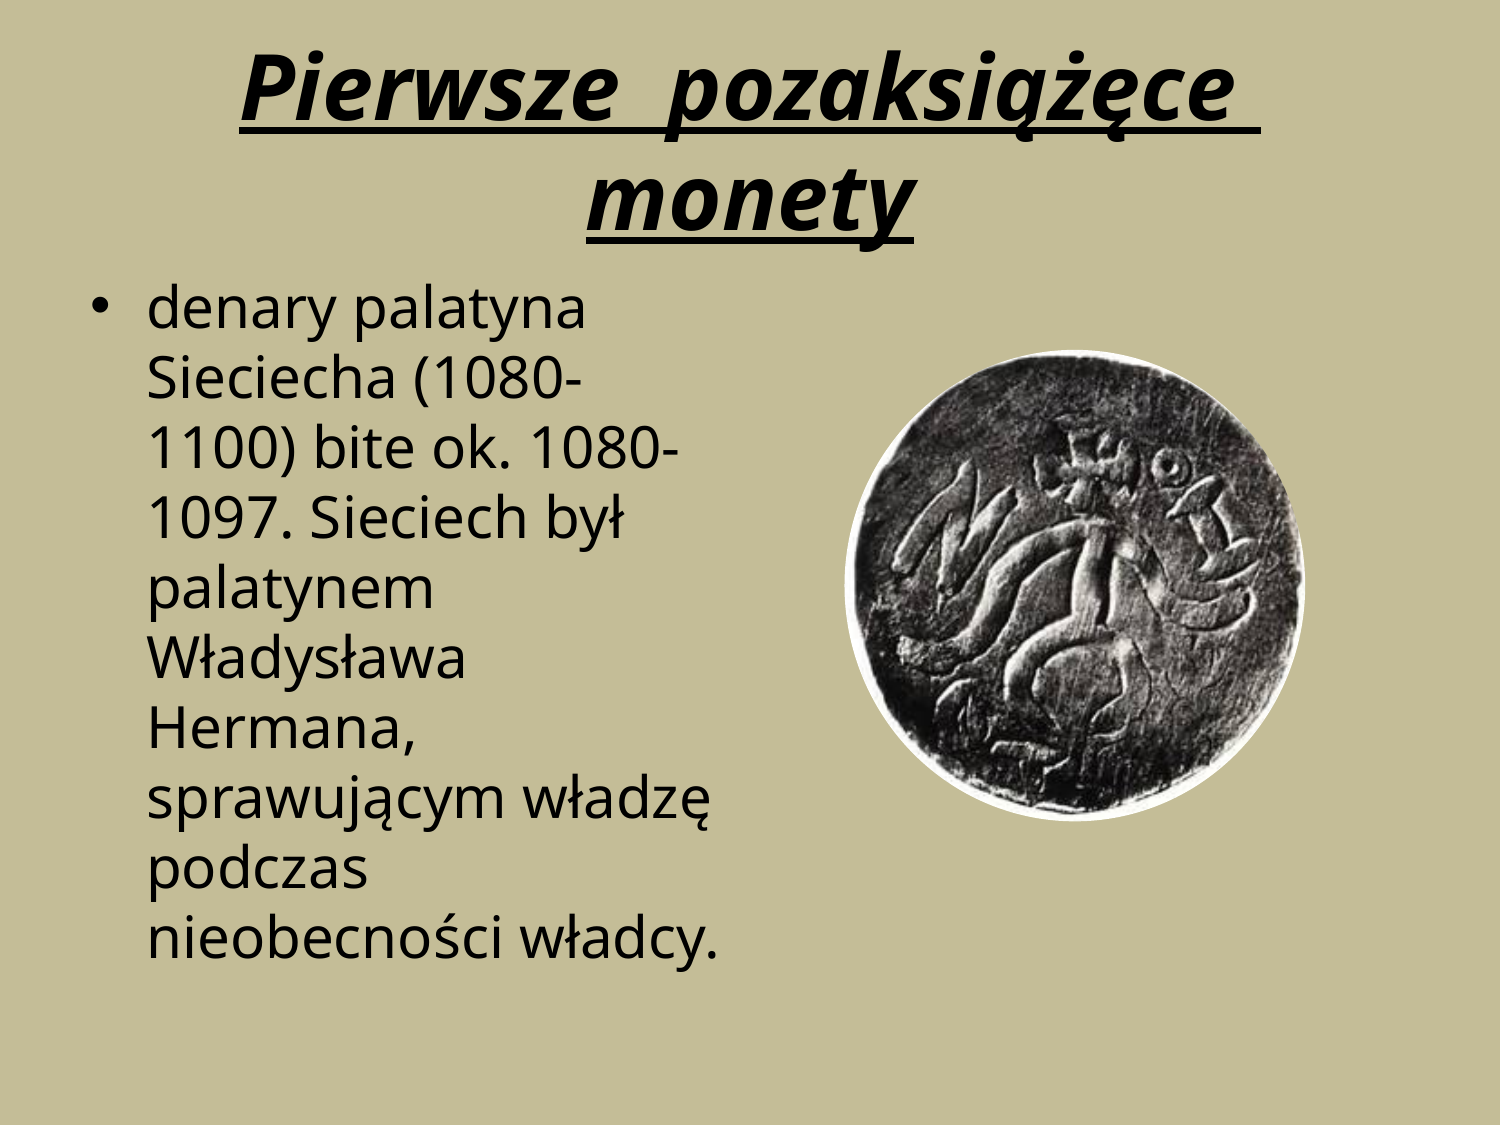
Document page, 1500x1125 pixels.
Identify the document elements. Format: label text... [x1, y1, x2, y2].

list denary palatyna Sieciecha (1080-1100) bite ok. 1080-1097. Sieciech był palatynem Władysława Hermana, sprawującym władzę podczas nieobecności władcy. [75, 262, 738, 1005]
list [844, 349, 1306, 822]
title Pierwsze pozaksiążęce monety [75, 45, 1425, 233]
